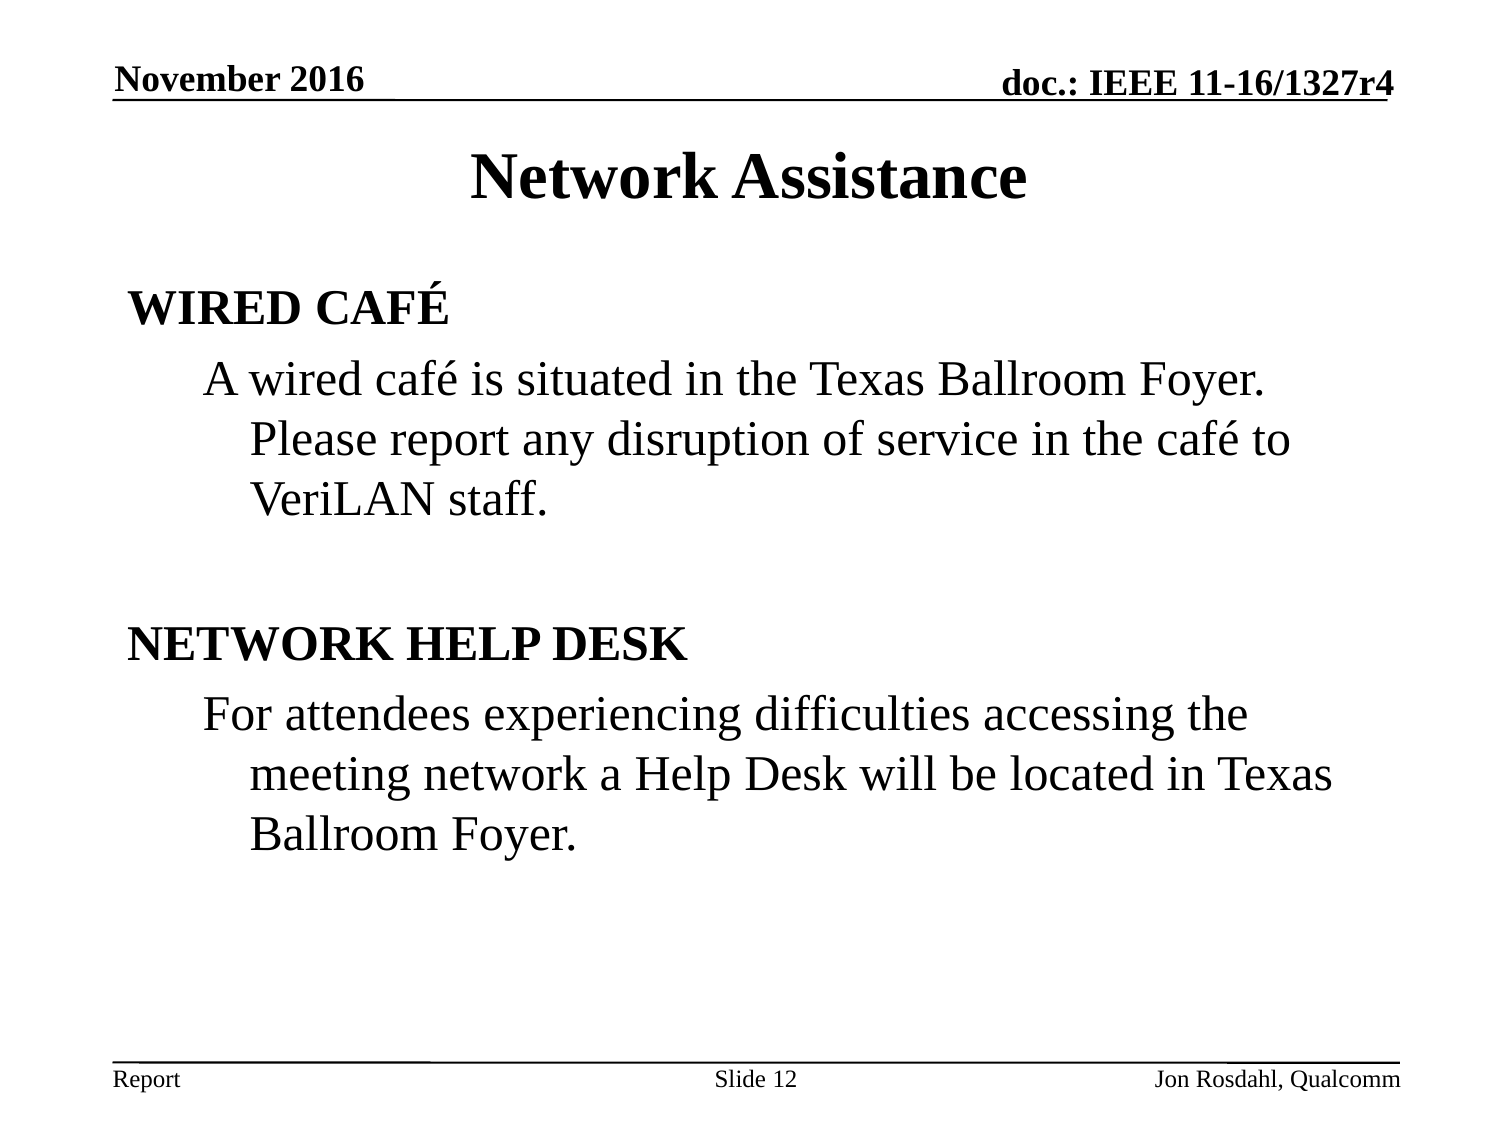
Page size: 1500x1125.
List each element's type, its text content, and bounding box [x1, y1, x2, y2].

list WIRED CAFÉ A wired café is situated in the Texas Ballroom Foyer. Please report any disruption of service in the café to VeriLAN staff. NETWORK HELP DESK For attendees experiencing difficulties accessing the meeting network a Help Desk will be located in Texas Ballroom Foyer. [112, 266, 1388, 1000]
title Network Assistance [112, 112, 1388, 232]
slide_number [114, 54, 423, 100]
slide_number Slide 12 [712, 1061, 800, 1123]
footer Jon Rosdahl, Qualcomm [878, 1061, 1402, 1093]
